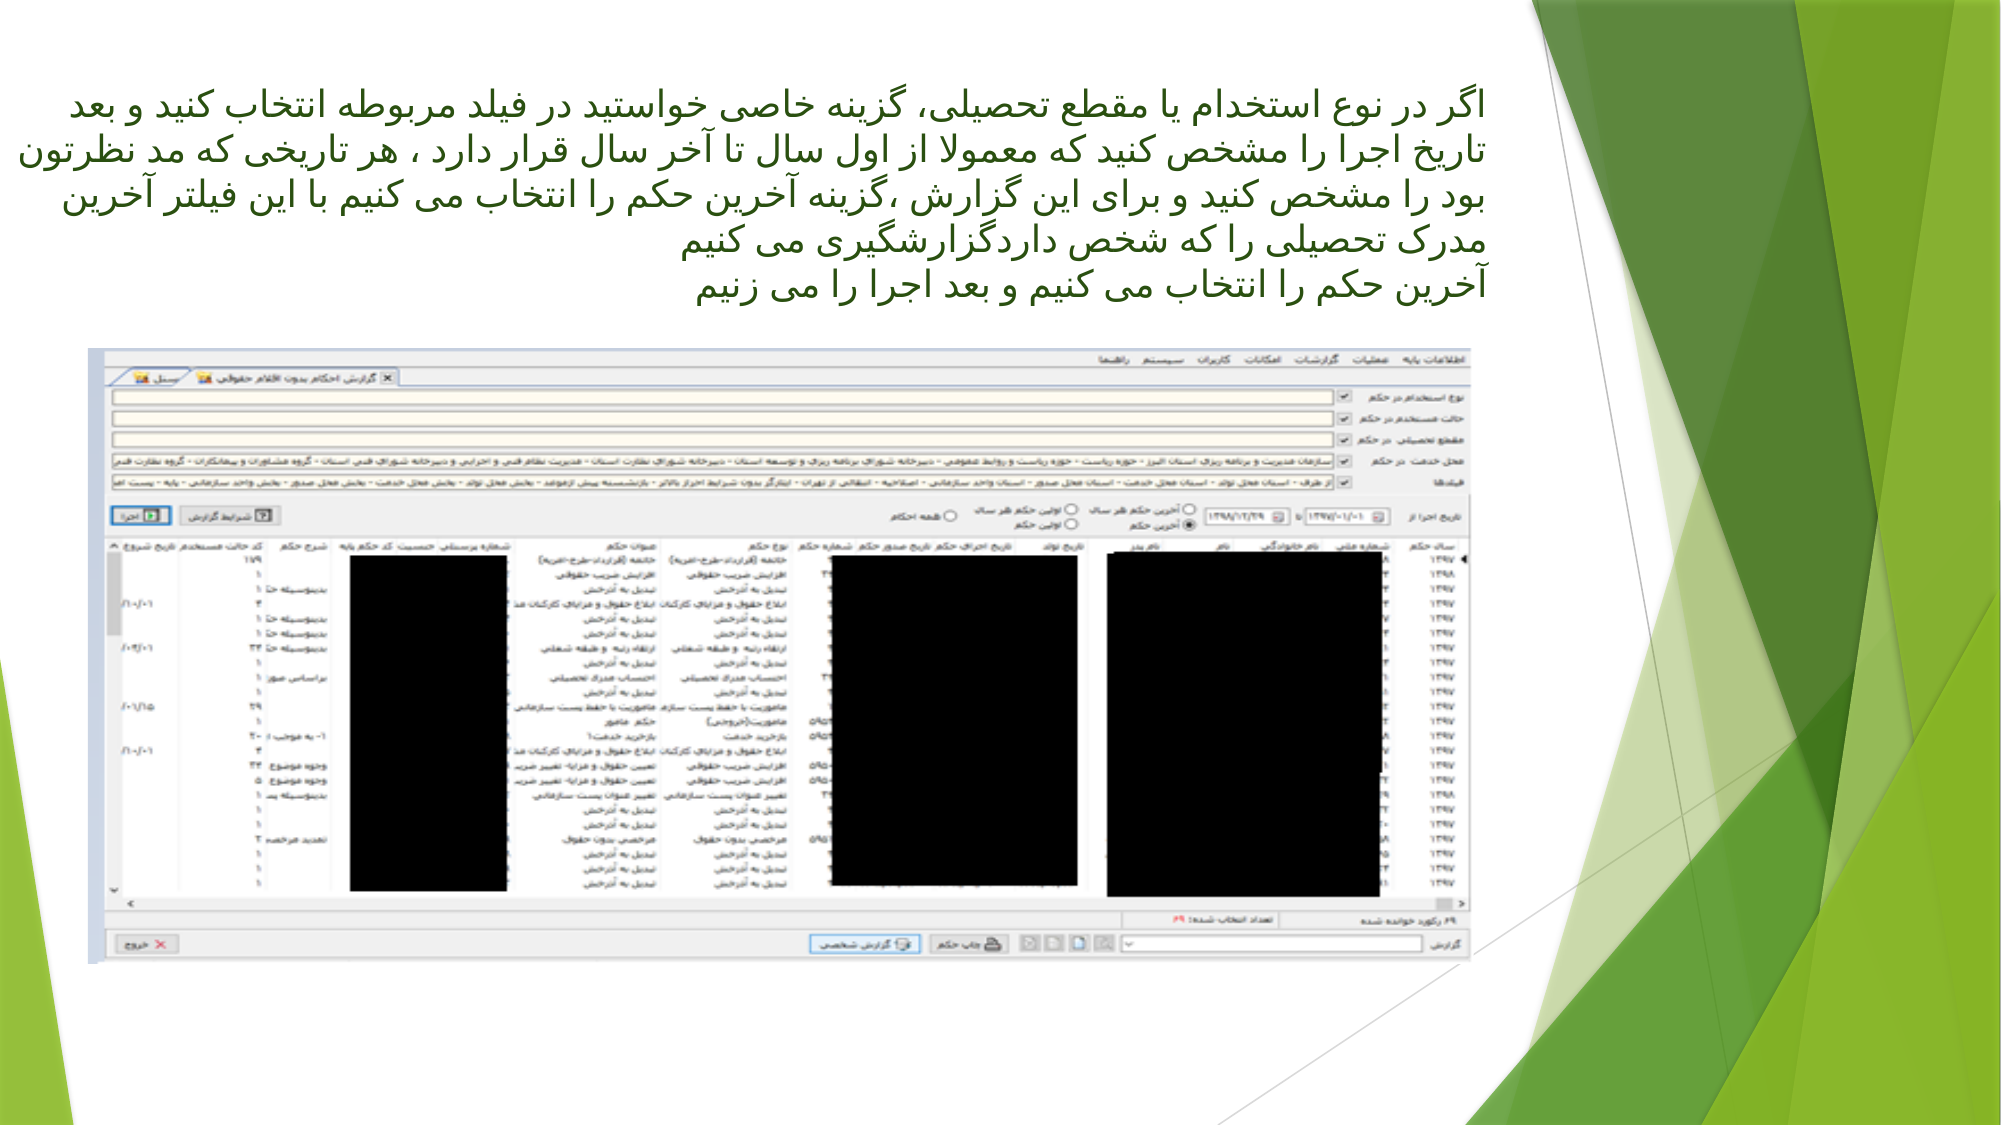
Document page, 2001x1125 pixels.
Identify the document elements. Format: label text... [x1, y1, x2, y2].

list اگر در نوع استخدام یا مقطع تحصیلی، گزینه خاصی خواستید در فیلد مربوطه انتخاب کنید و بعد تاریخ اجرا را مشخص کنید که معمولا از اول سال تا آخر سال قرار دارد ، هر تاریخی که مد نظرتون بود را مشخص کنید و برای این گزارش ،گزینه آخرین حکم را انتخاب می کنیم با این فیلتر آخرین مدرک تحصیلی را که شخص داردگزارشگیری می کنیم آخرین حکم را انتخاب می کنیم و بعد اجرا را می زنیم [0, 72, 1504, 456]
picture [87, 347, 1475, 965]
title [1477, 301, 1862, 735]
